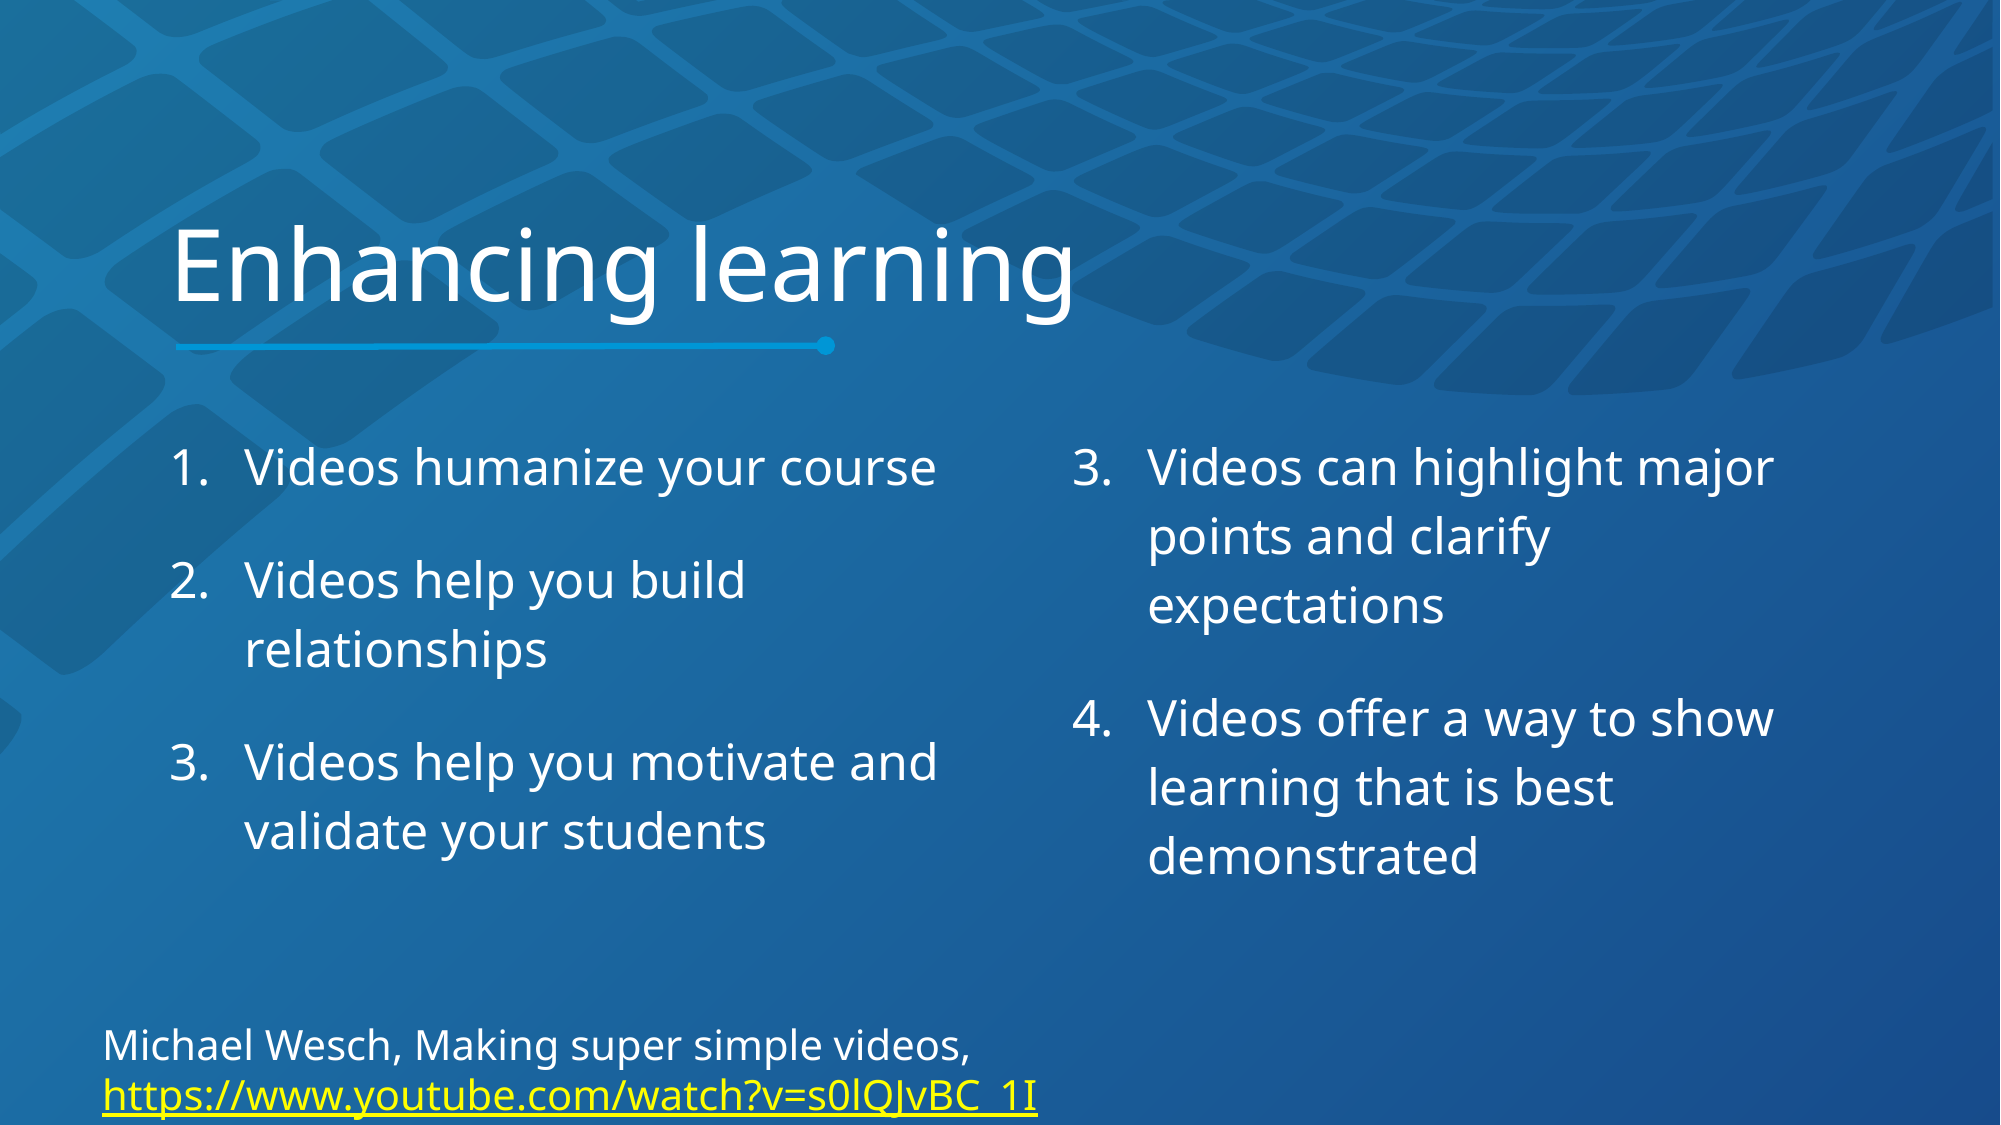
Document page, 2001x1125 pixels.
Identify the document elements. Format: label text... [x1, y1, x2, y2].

list Videos humanize your course Videos help you build relationships Videos help you motivate and validate your students [149, 406, 977, 934]
list Videos can highlight major points and clarify expectations Videos offer a way to show learning that is best demonstrated [1052, 406, 1870, 934]
text_box Michael Wesch, Making super simple videos, https://www.youtube.com/watch?v=s0lQJvBC_1I [82, 998, 1892, 1108]
title Enhancing learning [149, 181, 1851, 308]
